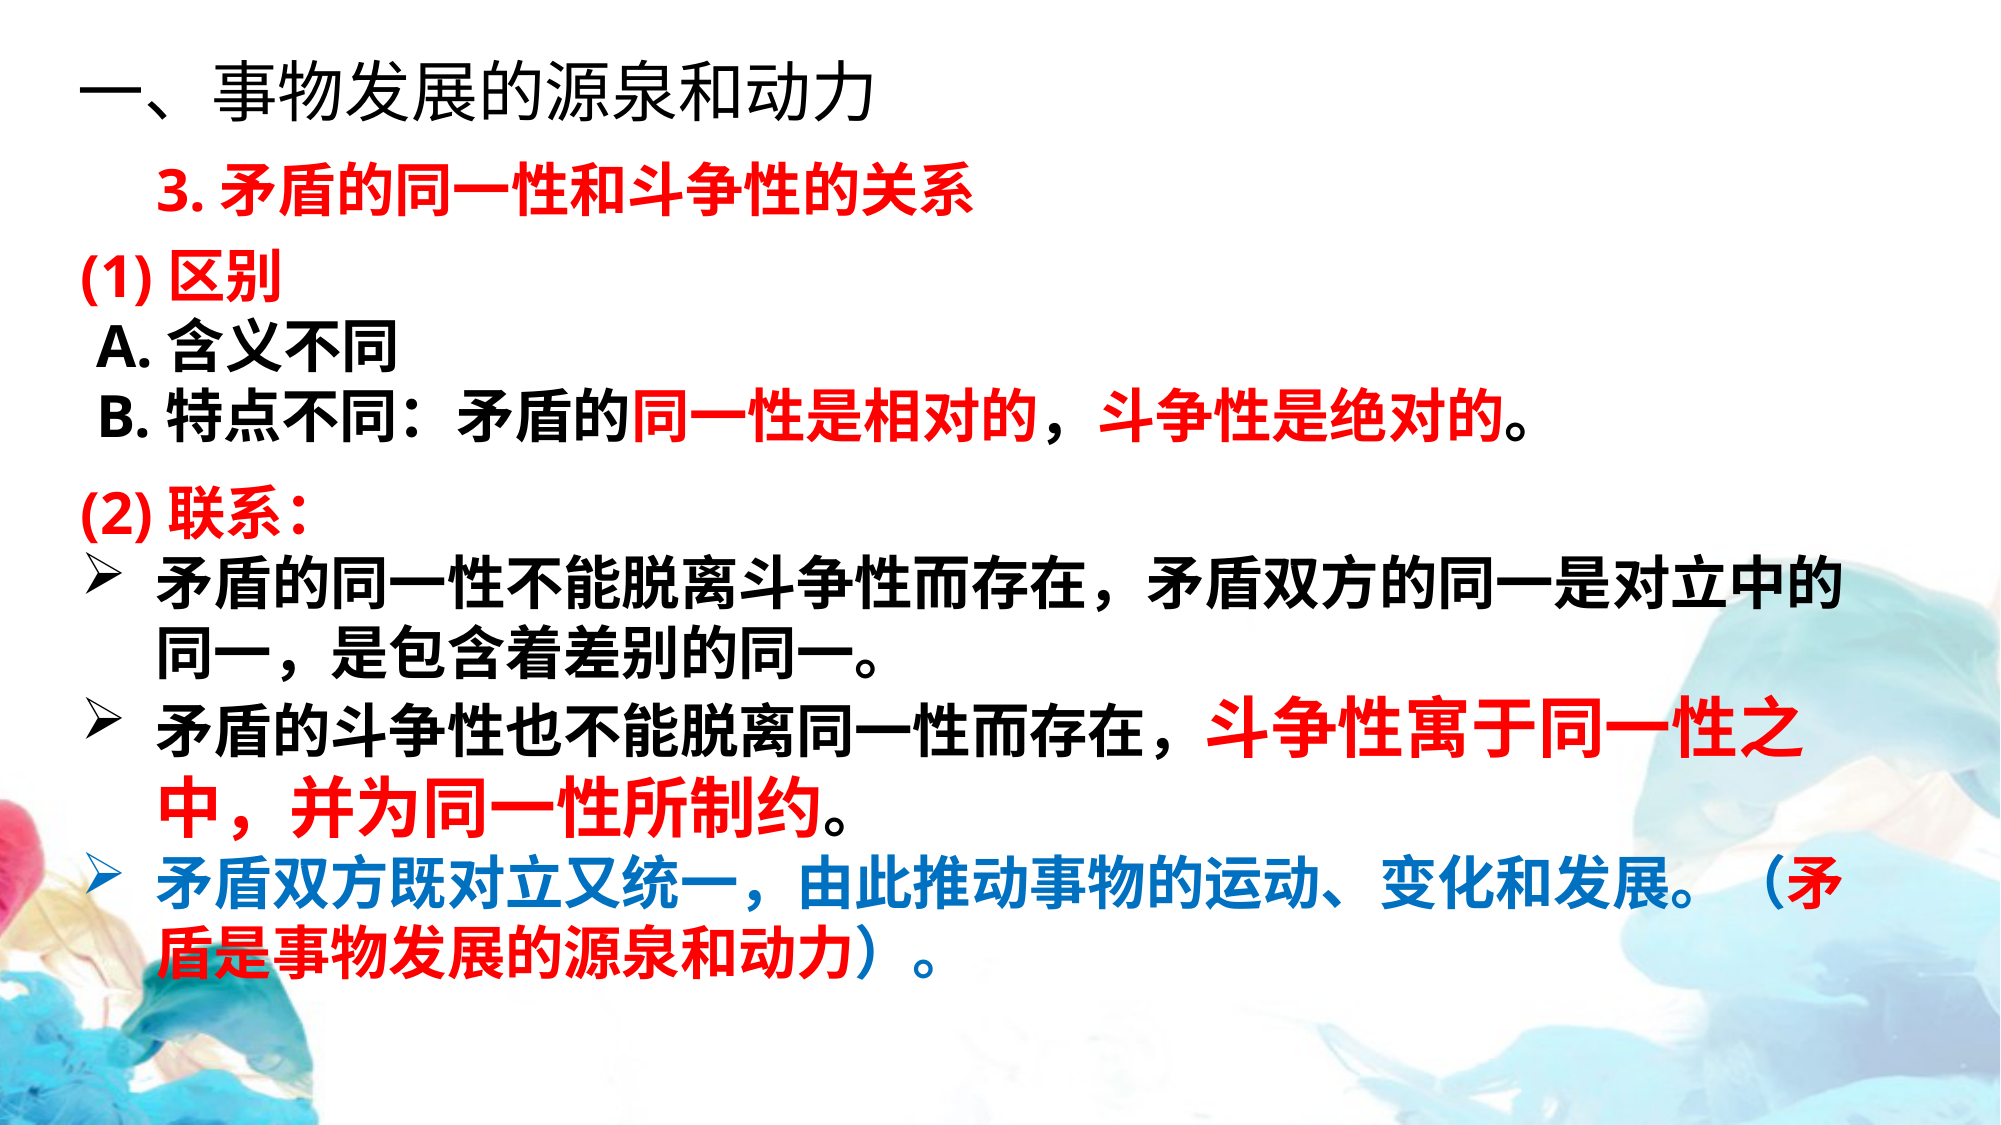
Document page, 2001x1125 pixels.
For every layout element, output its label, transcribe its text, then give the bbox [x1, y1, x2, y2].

text_box (2)联系： 矛盾的同一性不能脱离斗争性而存在，矛盾双方的同一是对立中的同一，是包含着差别的同一。 矛盾的斗争性也不能脱离同一性而存在，斗争性寓于同一性之中，并为同一性所制约。 矛盾双方既对立又统一，由此推动事物的运动、变化和发展。（矛盾是事物发展的源泉和动力）。 [66, 468, 1866, 994]
text_box 3.矛盾的同一性和斗争性的关系 [141, 145, 1867, 231]
text_box (1)区别 A.含义不同 B.特点不同：矛盾的同一性是相对的，斗争性是绝对的。 [66, 231, 1866, 457]
text_box 一、事物发展的源泉和动力 [62, 42, 939, 138]
picture [0, 0, 2001, 1125]
